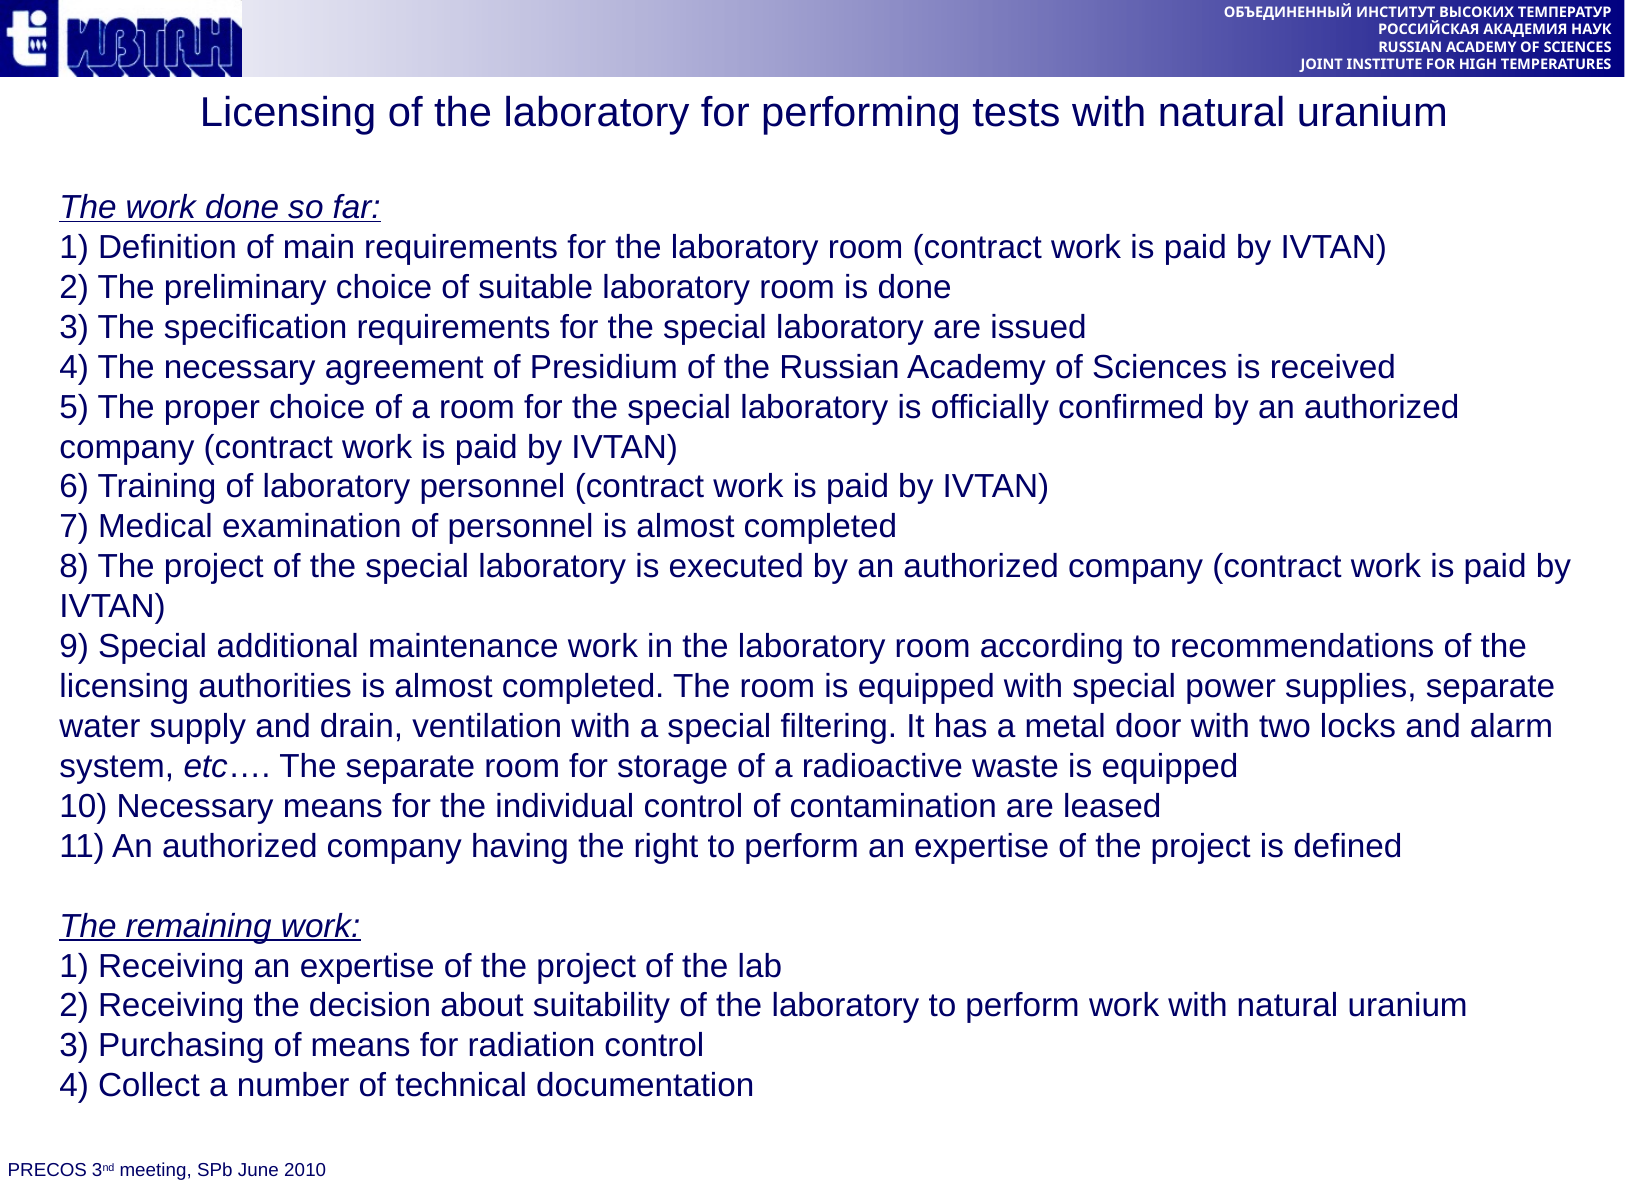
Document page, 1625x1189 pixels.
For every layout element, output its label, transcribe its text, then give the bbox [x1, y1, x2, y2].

text_box Licensing of the laboratory for performing tests with natural uranium The work done so far: 1) Definition of main requirements for the laboratory room (contract work is paid by IVTAN) 2) The preliminary choice of suitable laboratory room is done 3) The specification requirements for the special laboratory are issued 4) The necessary agreement of Presidium of the Russian Academy of Sciences is received 5) The proper choice of a room for the special laboratory is officially confirmed by an authorized company (contract work is paid by IVTAN) 6) Training of laboratory personnel (contract work is paid by IVTAN) 7) Medical examination of personnel is almost completed 8) The project of the special laboratory is executed by an authorized company (contract work is paid by IVTAN) 9) Special additional maintenance work in the laboratory room according to recommendations of the licensing authorities is almost completed. The room is equipped with special power supplies, separate water supply and drain, ventilation with a special filtering. It has a metal door with two locks and alarm system, etc…. The separate room for storage of a radioactive waste is equipped 10) Necessary means for the individual control of contamination are leased 11) An authorized company having the right to perform an expertise of the project is defined The remaining work: 1) Receiving an expertise of the project of the lab 2) Receiving the decision about suitability of the laboratory to perform work with natural uranium 3) Purchasing of means for radiation control 4) Collect a number of technical documentation [44, 77, 1604, 1111]
picture [0, 0, 242, 77]
